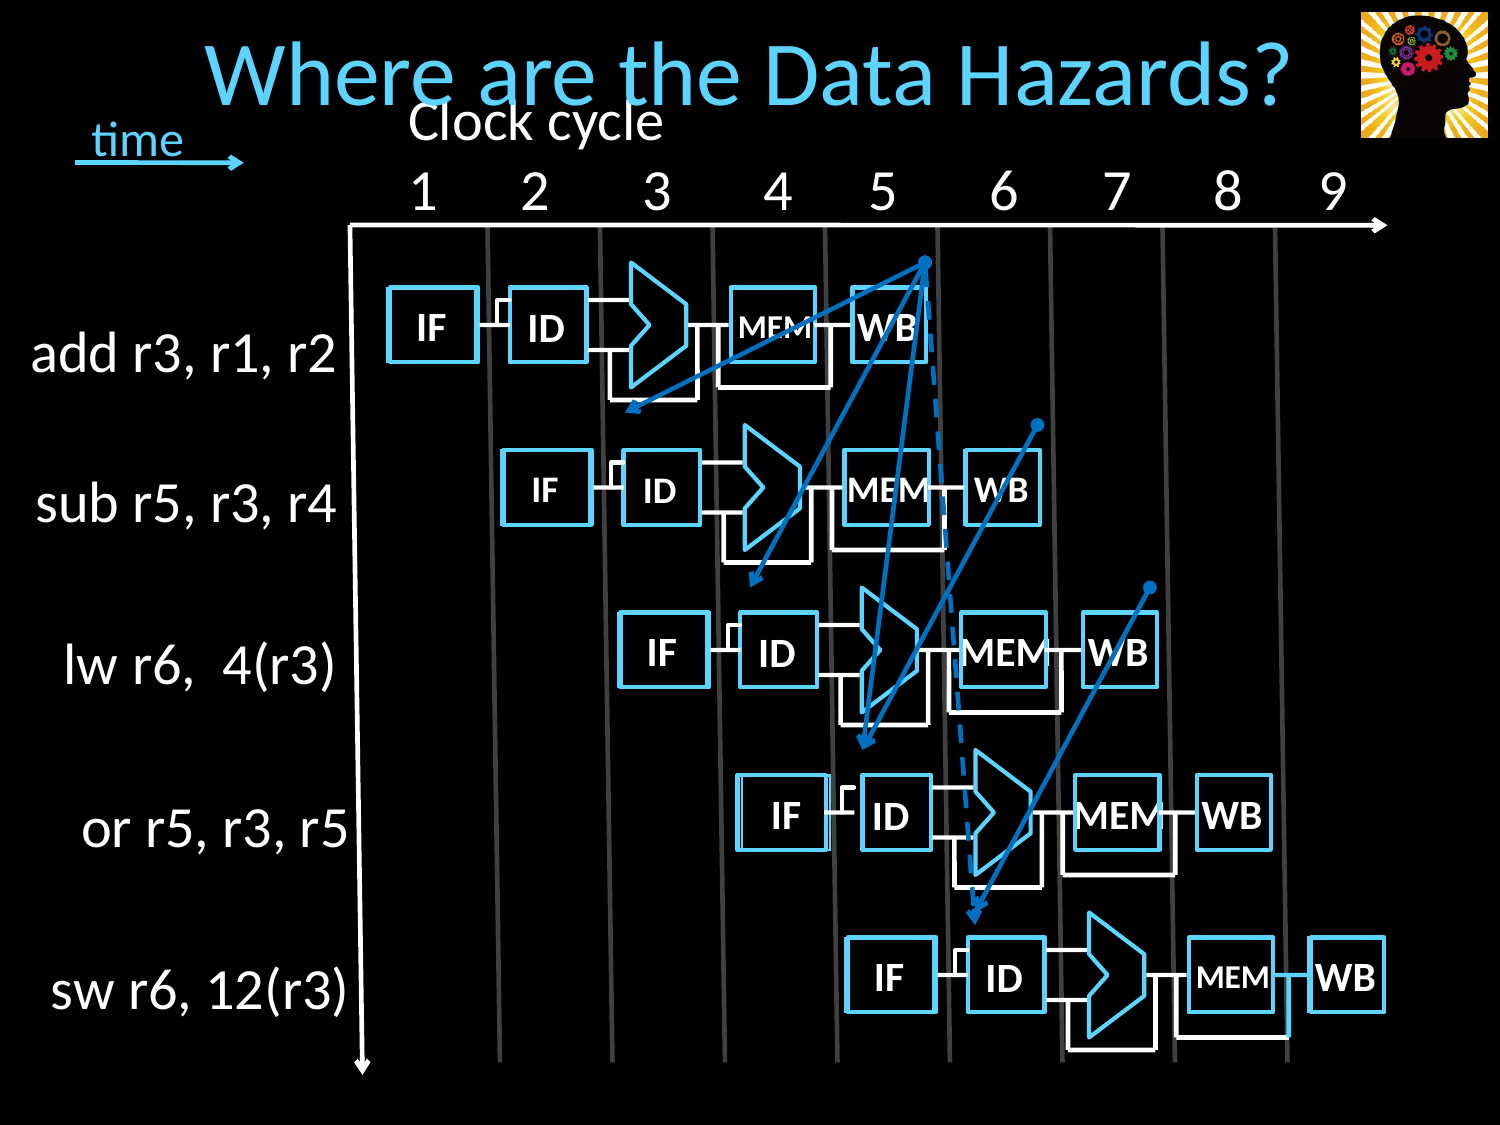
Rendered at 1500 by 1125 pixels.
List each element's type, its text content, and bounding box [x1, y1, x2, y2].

table_header 9 [200, 164, 239, 168]
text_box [387, 287, 587, 363]
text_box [74, 113, 244, 174]
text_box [737, 774, 860, 851]
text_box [37, 937, 350, 1025]
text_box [37, 299, 338, 400]
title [37, 24, 1361, 113]
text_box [1089, 912, 1145, 1038]
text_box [37, 450, 338, 550]
picture [1361, 11, 1488, 139]
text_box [349, 113, 1450, 230]
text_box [49, 774, 350, 875]
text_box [0, 262, 1500, 888]
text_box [1310, 937, 1385, 1013]
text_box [845, 937, 1309, 1051]
